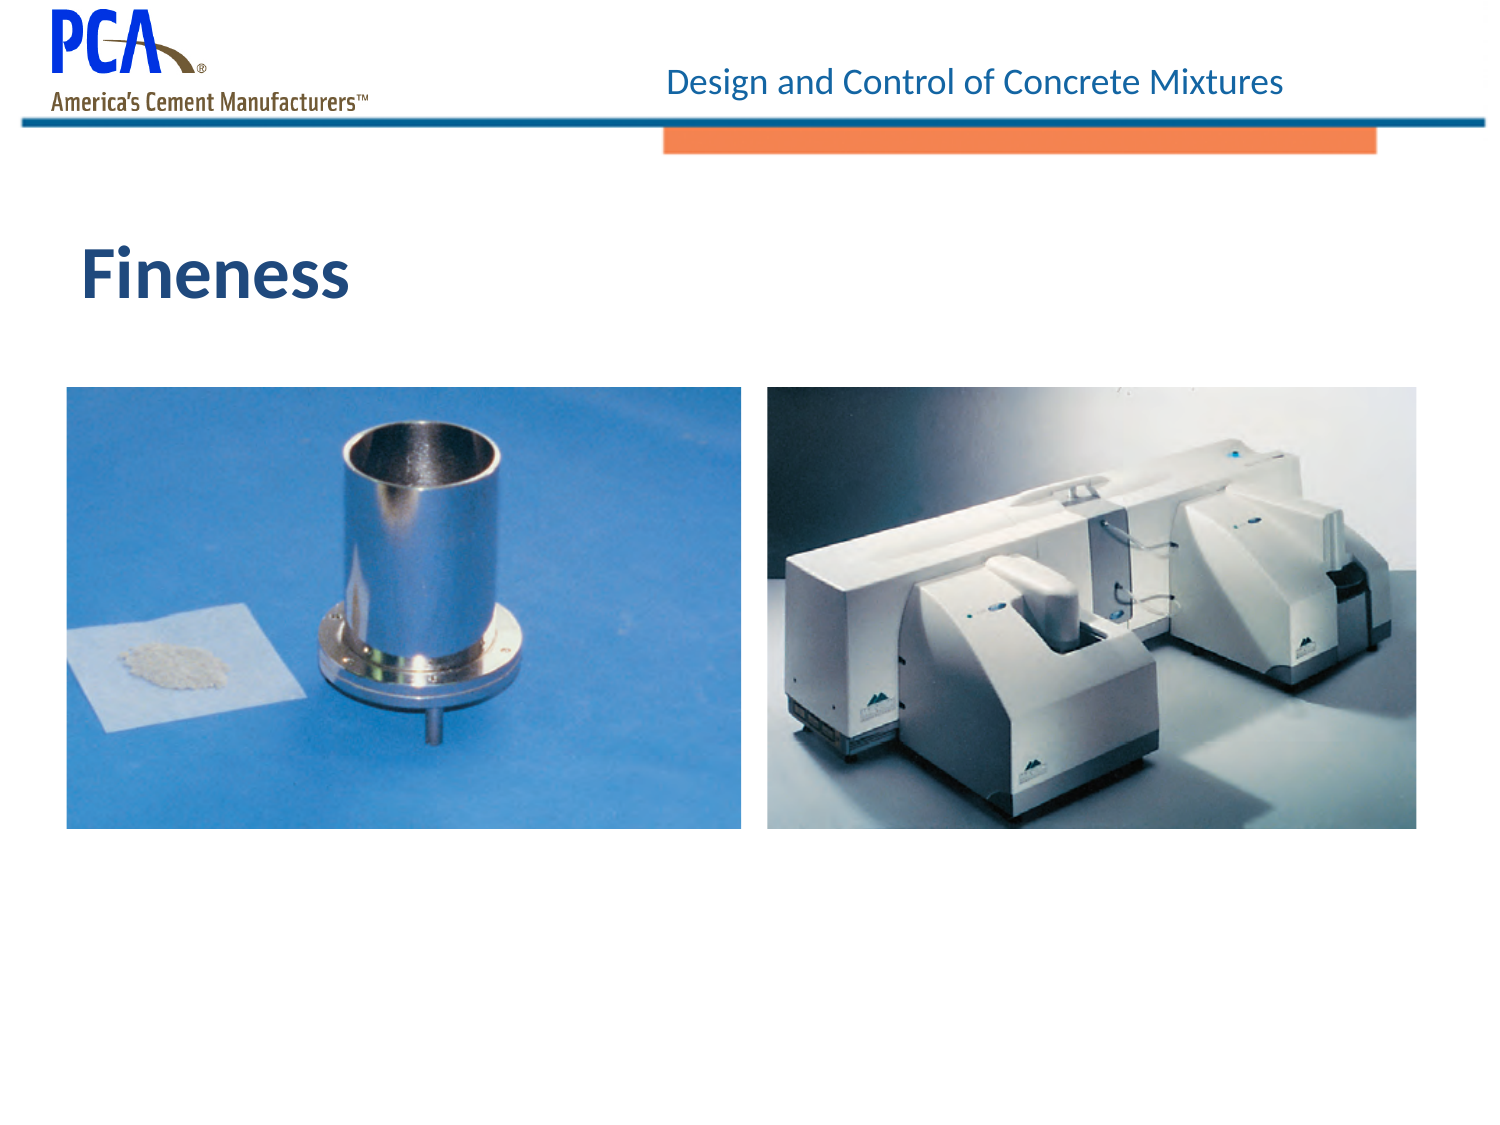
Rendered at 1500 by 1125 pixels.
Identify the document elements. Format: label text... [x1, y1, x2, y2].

picture [766, 386, 1417, 830]
title Fineness [66, 211, 1417, 326]
picture [66, 386, 742, 830]
picture [0, 0, 1500, 175]
